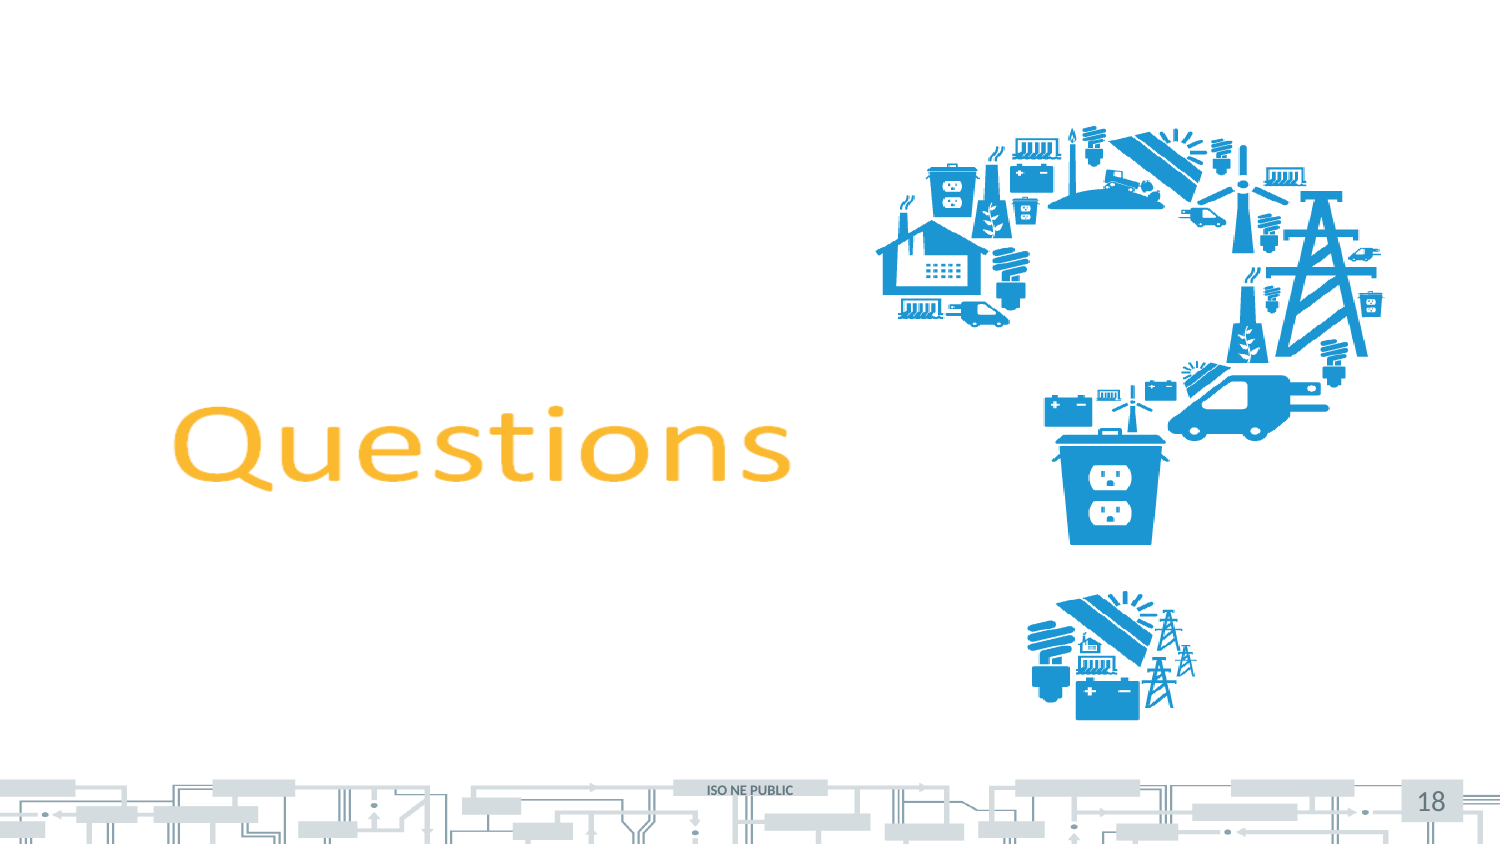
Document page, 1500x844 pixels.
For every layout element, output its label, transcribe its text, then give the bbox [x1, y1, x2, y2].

slide_number 18 [1400, 783, 1463, 816]
picture [0, 773, 1500, 844]
picture [164, 95, 1500, 752]
